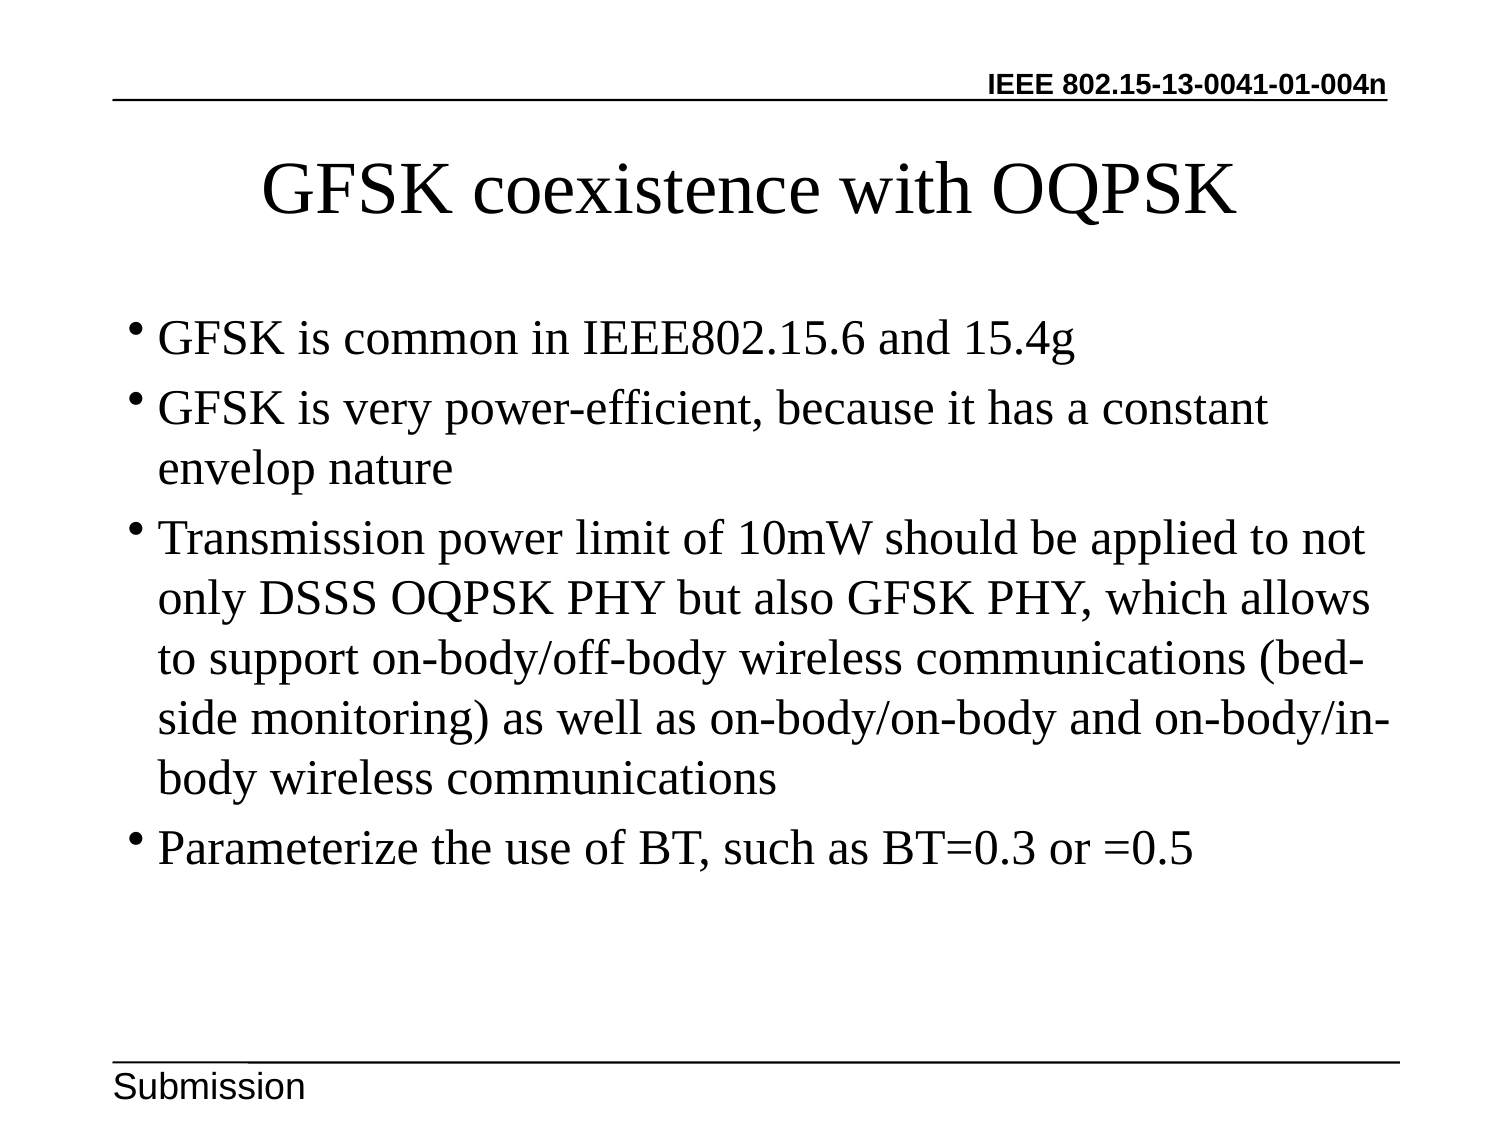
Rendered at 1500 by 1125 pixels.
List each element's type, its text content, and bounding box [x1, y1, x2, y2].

title GFSK coexistence with OQPSK [112, 112, 1388, 256]
list GFSK is common in IEEE802.15.6 and 15.4g GFSK is very power-efficient, because it has a constant envelop nature Transmission power limit of 10mW should be applied to not only DSSS OQPSK PHY but also GFSK PHY, which allows to support on-body/off-body wireless communications (bed-side monitoring) as well as on-body/on-body and on-body/in-body wireless communications Parameterize the use of BT, such as BT=0.3 or =0.5 [112, 296, 1430, 972]
